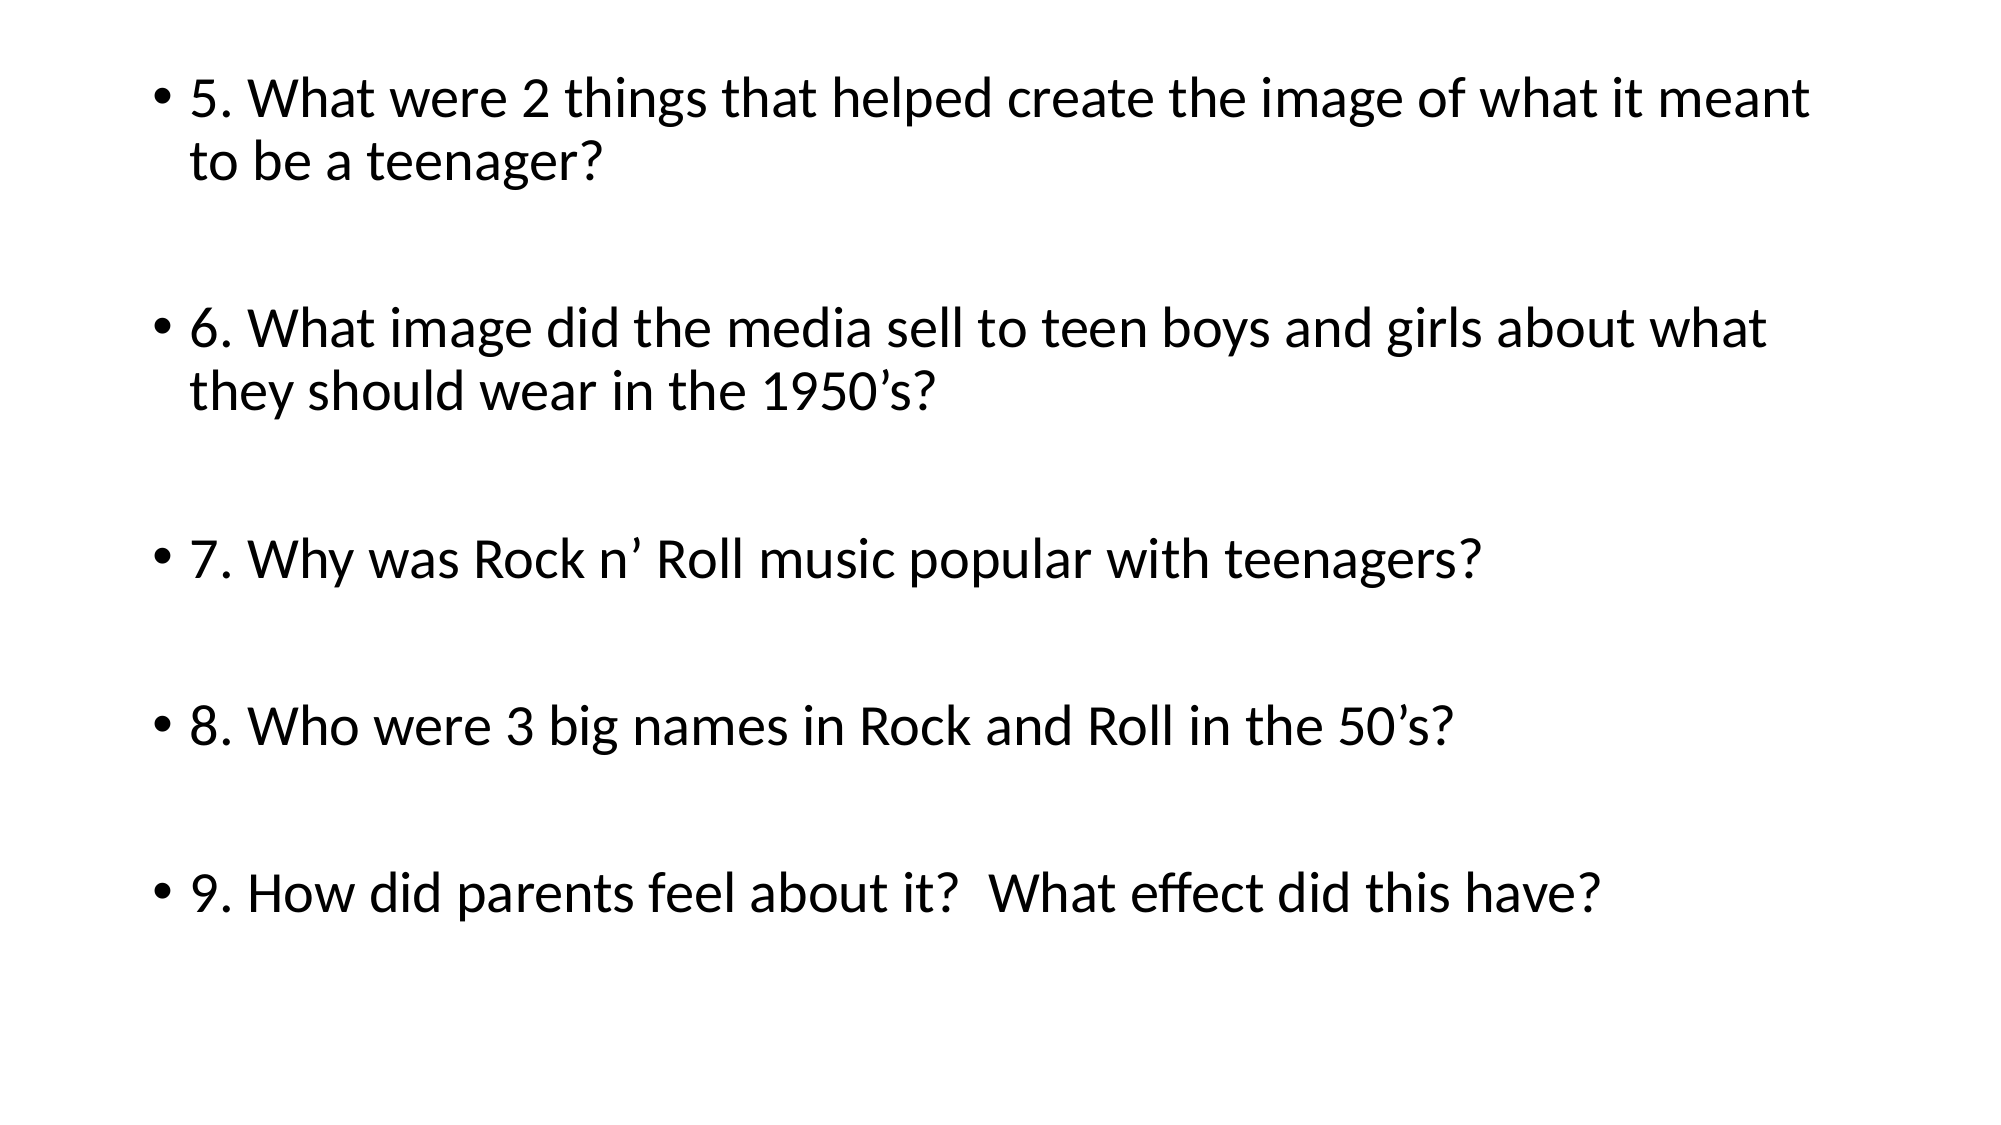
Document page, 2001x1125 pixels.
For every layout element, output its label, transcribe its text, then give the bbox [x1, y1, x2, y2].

list 5. What were 2 things that helped create the image of what it meant to be a teenager? 6. What image did the media sell to teen boys and girls about what they should wear in the 1950’s? 7. Why was Rock n’ Roll music popular with teenagers? 8. Who were 3 big names in Rock and Roll in the 50’s? 9. How did parents feel about it? What effect did this have? [137, 59, 1863, 1014]
